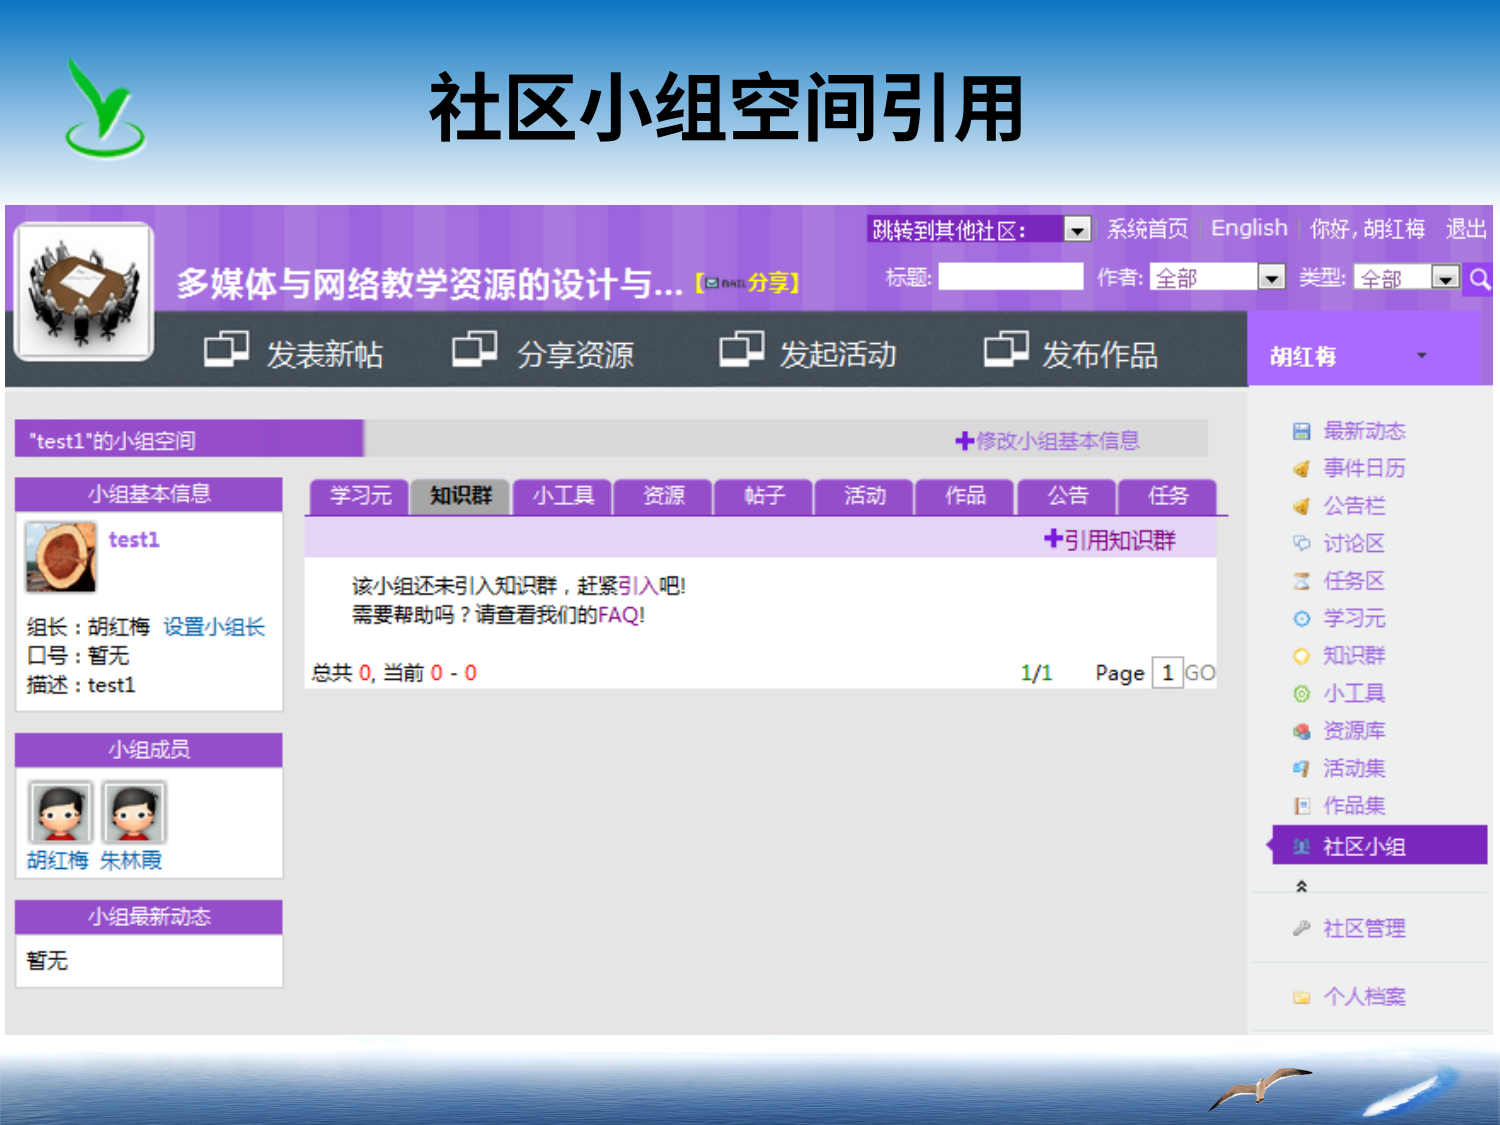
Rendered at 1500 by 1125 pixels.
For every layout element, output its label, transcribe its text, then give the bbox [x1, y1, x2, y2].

picture [5, 205, 1493, 1036]
title 社区小组空间引用 [53, 11, 1404, 199]
picture [0, 1038, 1500, 1125]
